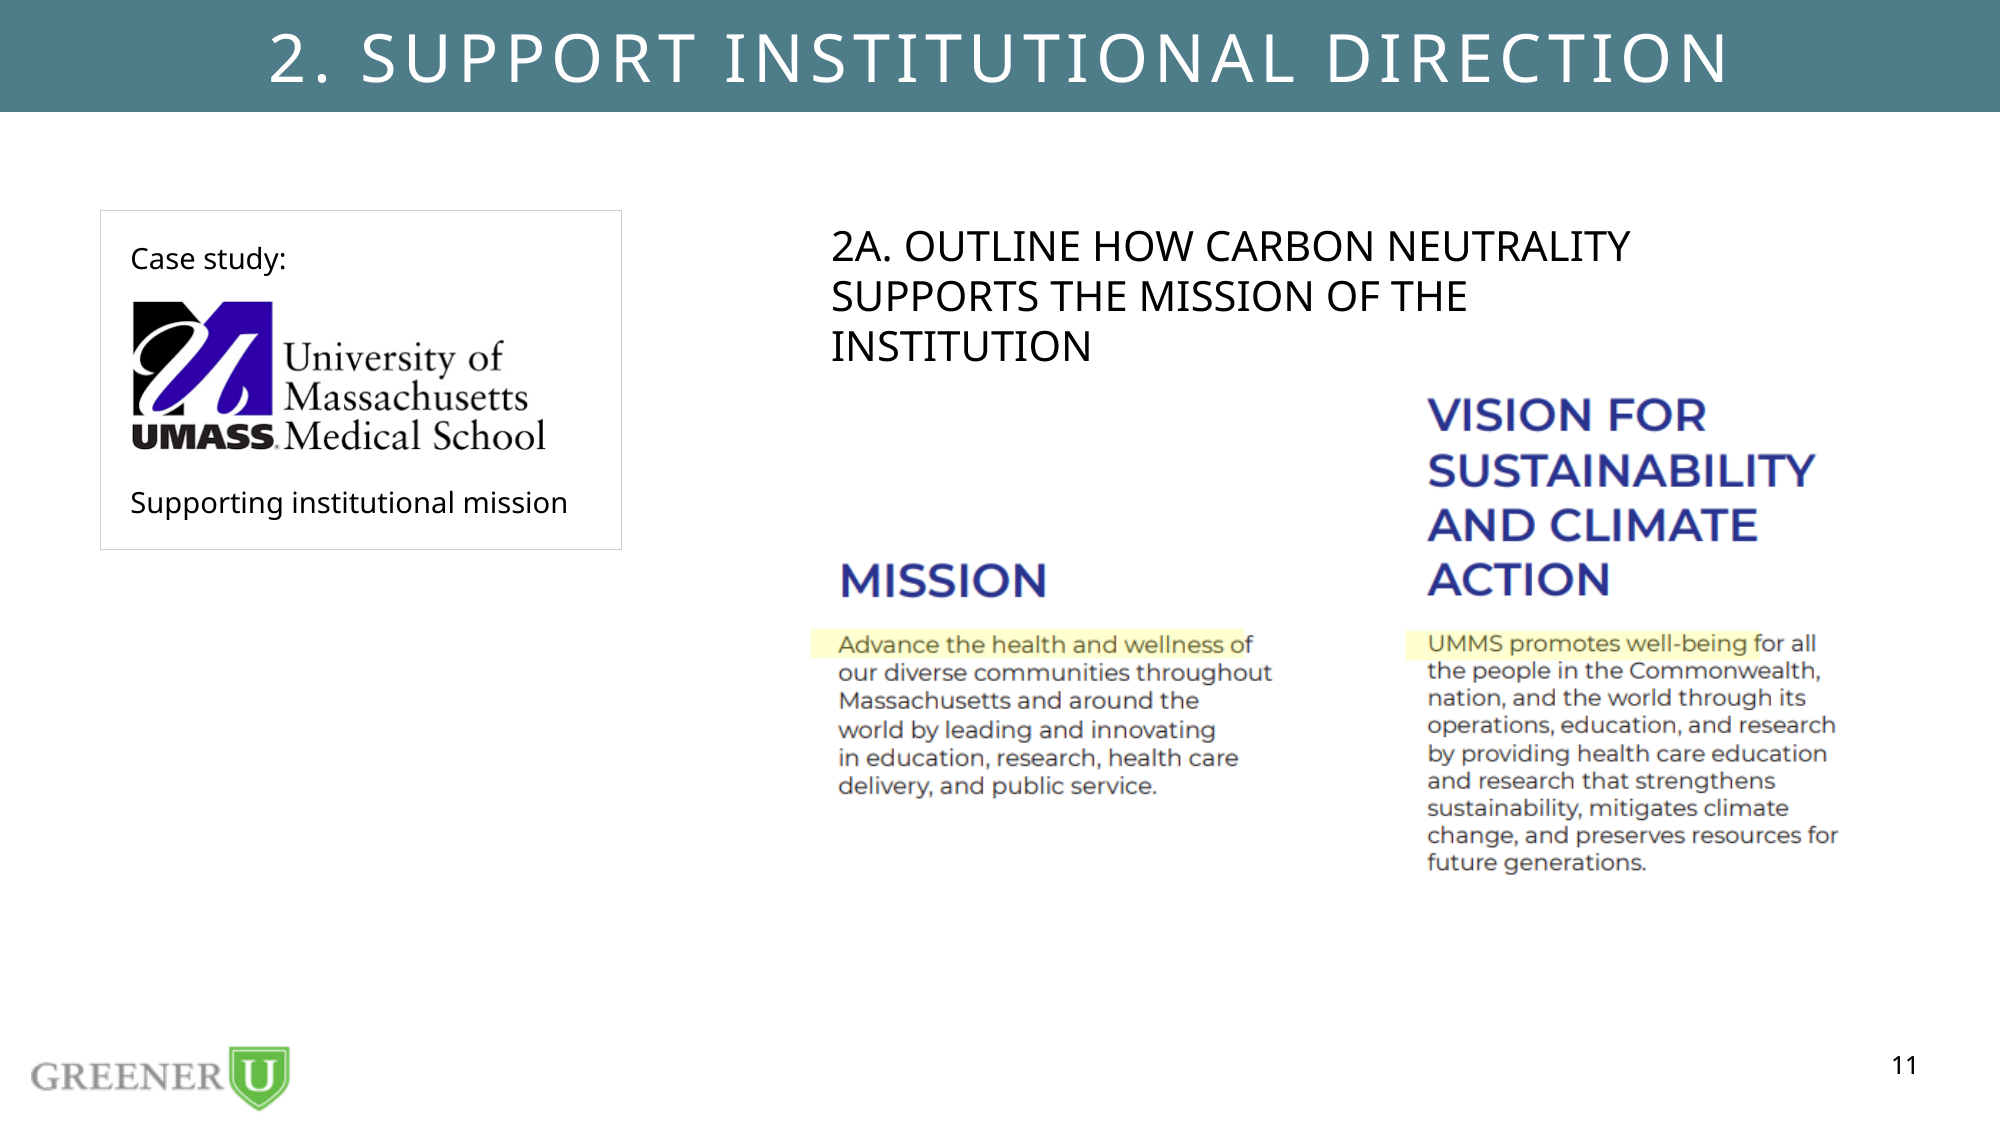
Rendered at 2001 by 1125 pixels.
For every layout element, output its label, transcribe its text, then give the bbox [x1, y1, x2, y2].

picture [1389, 381, 1897, 903]
picture [19, 1033, 302, 1125]
text_box 2A. OUTLINE HOW CARBON NEUTRALITY SUPPORTS THE MISSION OF THE INSTITUTION [816, 212, 1689, 378]
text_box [100, 209, 622, 554]
text_box 2. SUPPORT INSTITUTIONAL DIRECTION [0, 7, 2000, 103]
picture [798, 537, 1319, 828]
